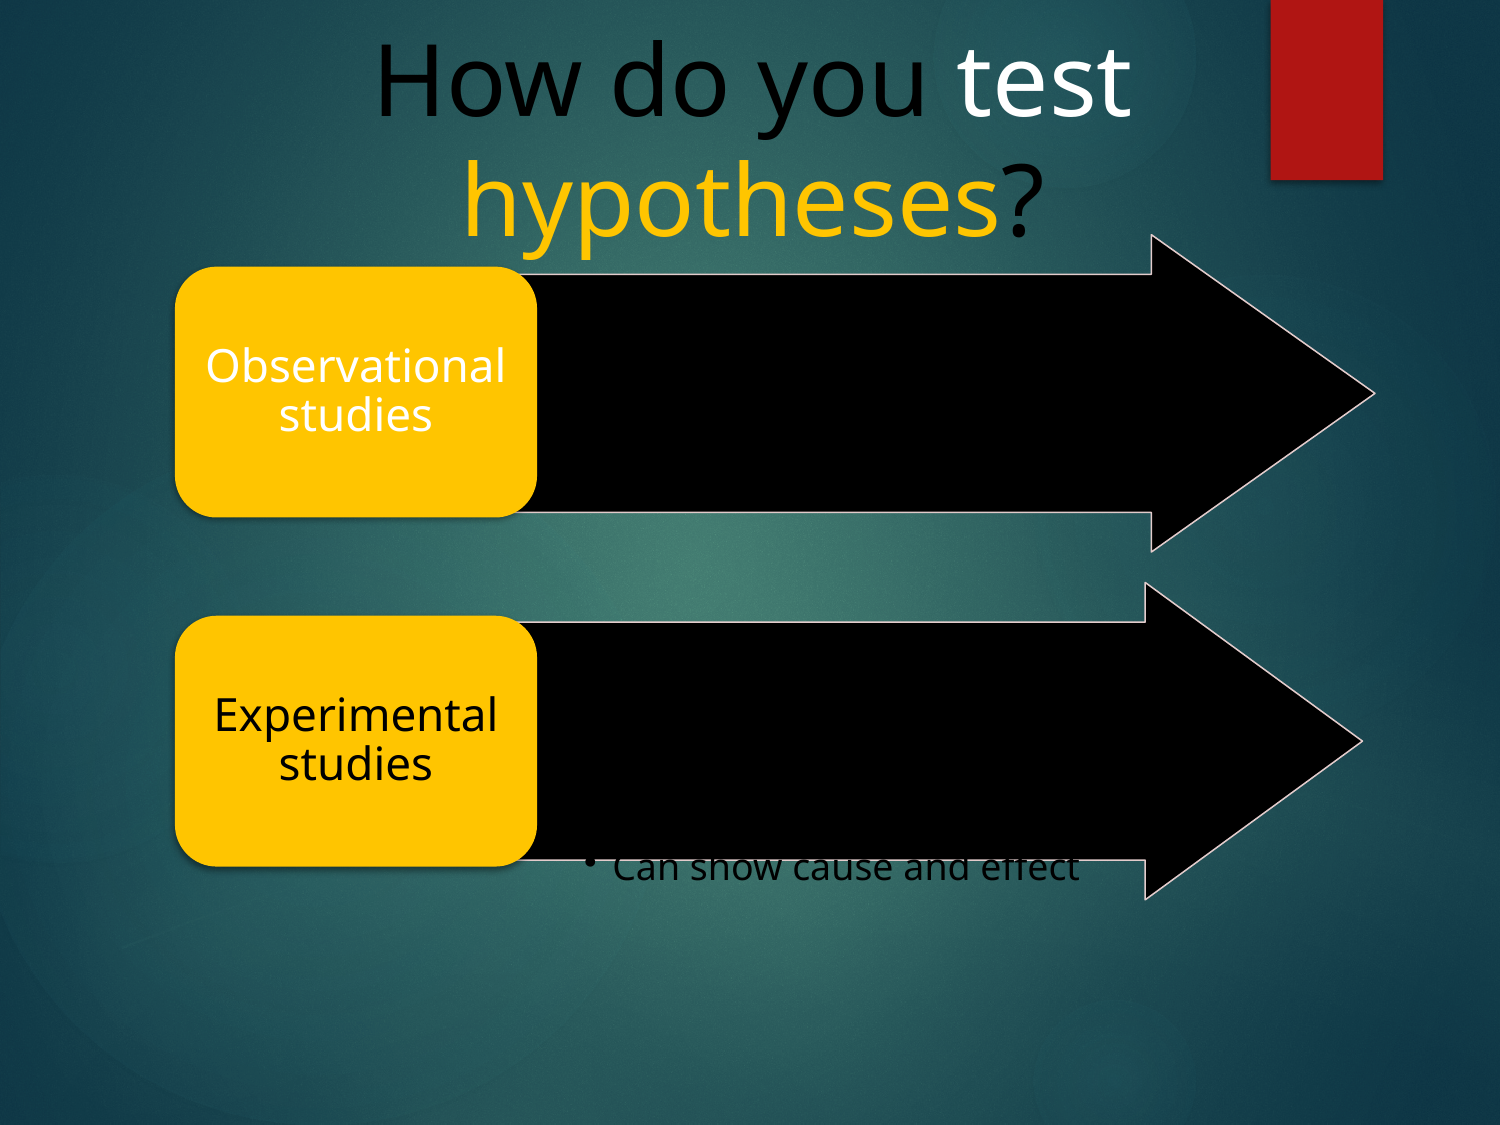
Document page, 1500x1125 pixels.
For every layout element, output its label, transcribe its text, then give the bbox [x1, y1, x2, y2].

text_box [491, 234, 1376, 553]
text_box Observational studies [174, 266, 485, 518]
text_box How do you test hypotheses? [125, 9, 1381, 264]
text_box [494, 582, 1363, 901]
text_box Experimental studies [174, 615, 488, 867]
